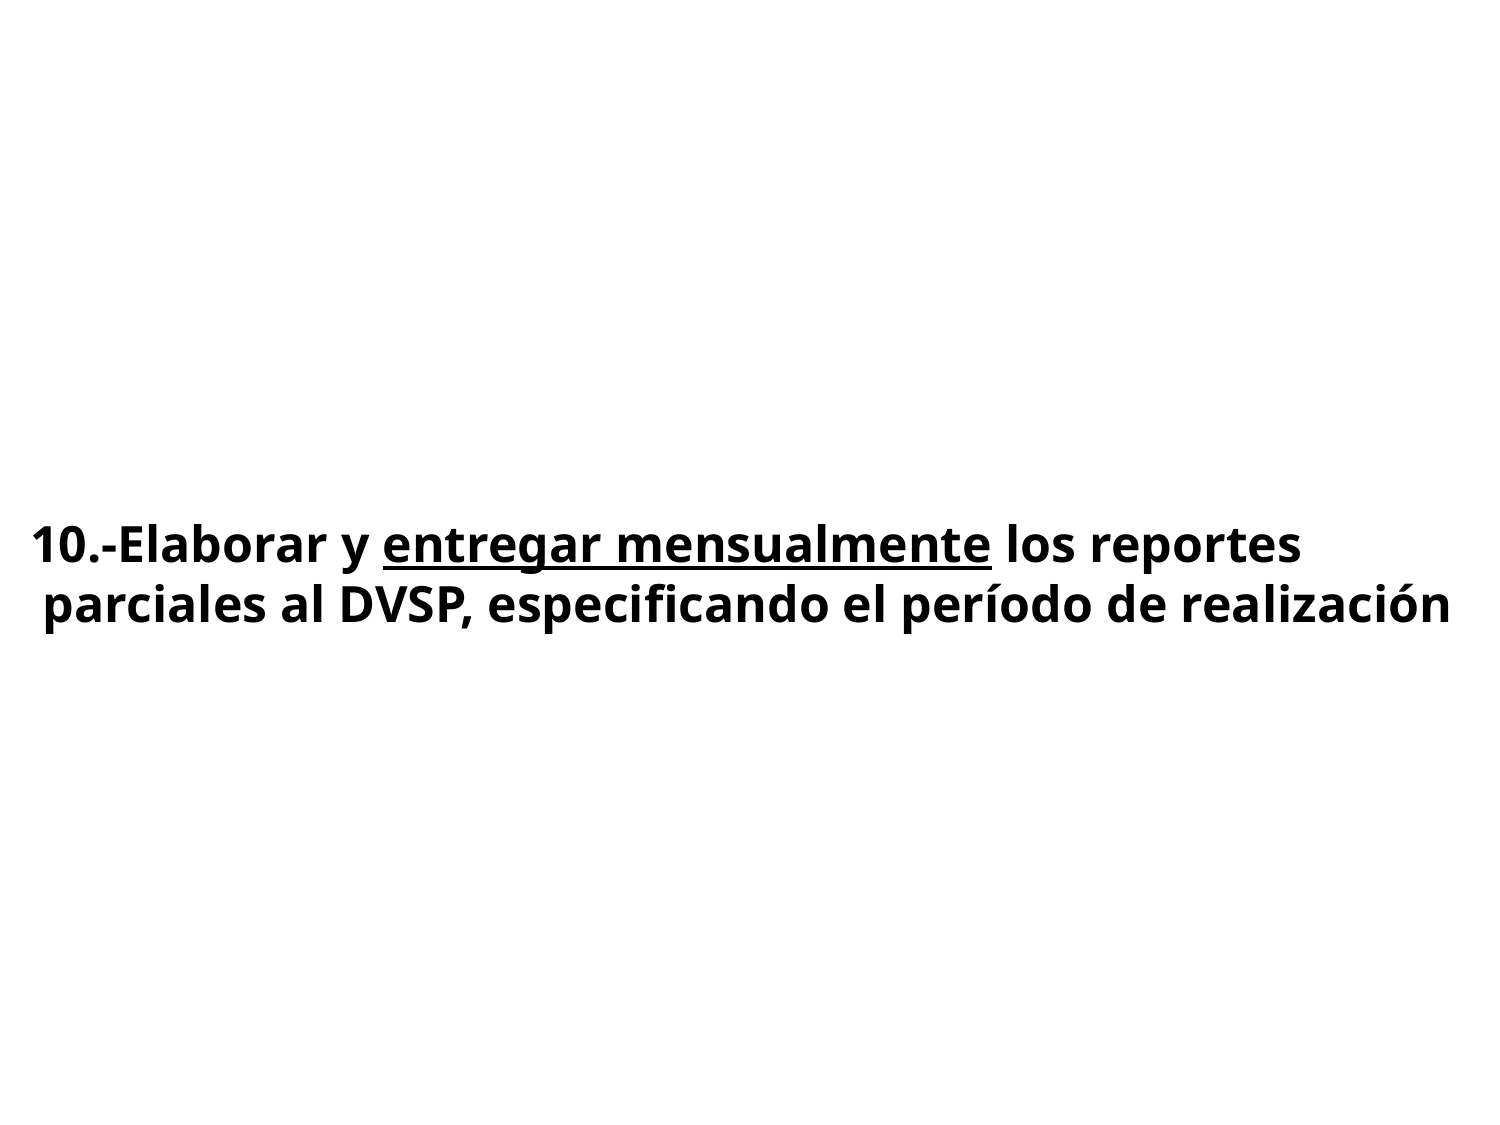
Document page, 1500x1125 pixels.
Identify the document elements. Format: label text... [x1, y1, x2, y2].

text_box 10.-Elaborar y entregar mensualmente los reportes parciales al DVSP, especificando el período de realización [14, 504, 1481, 640]
